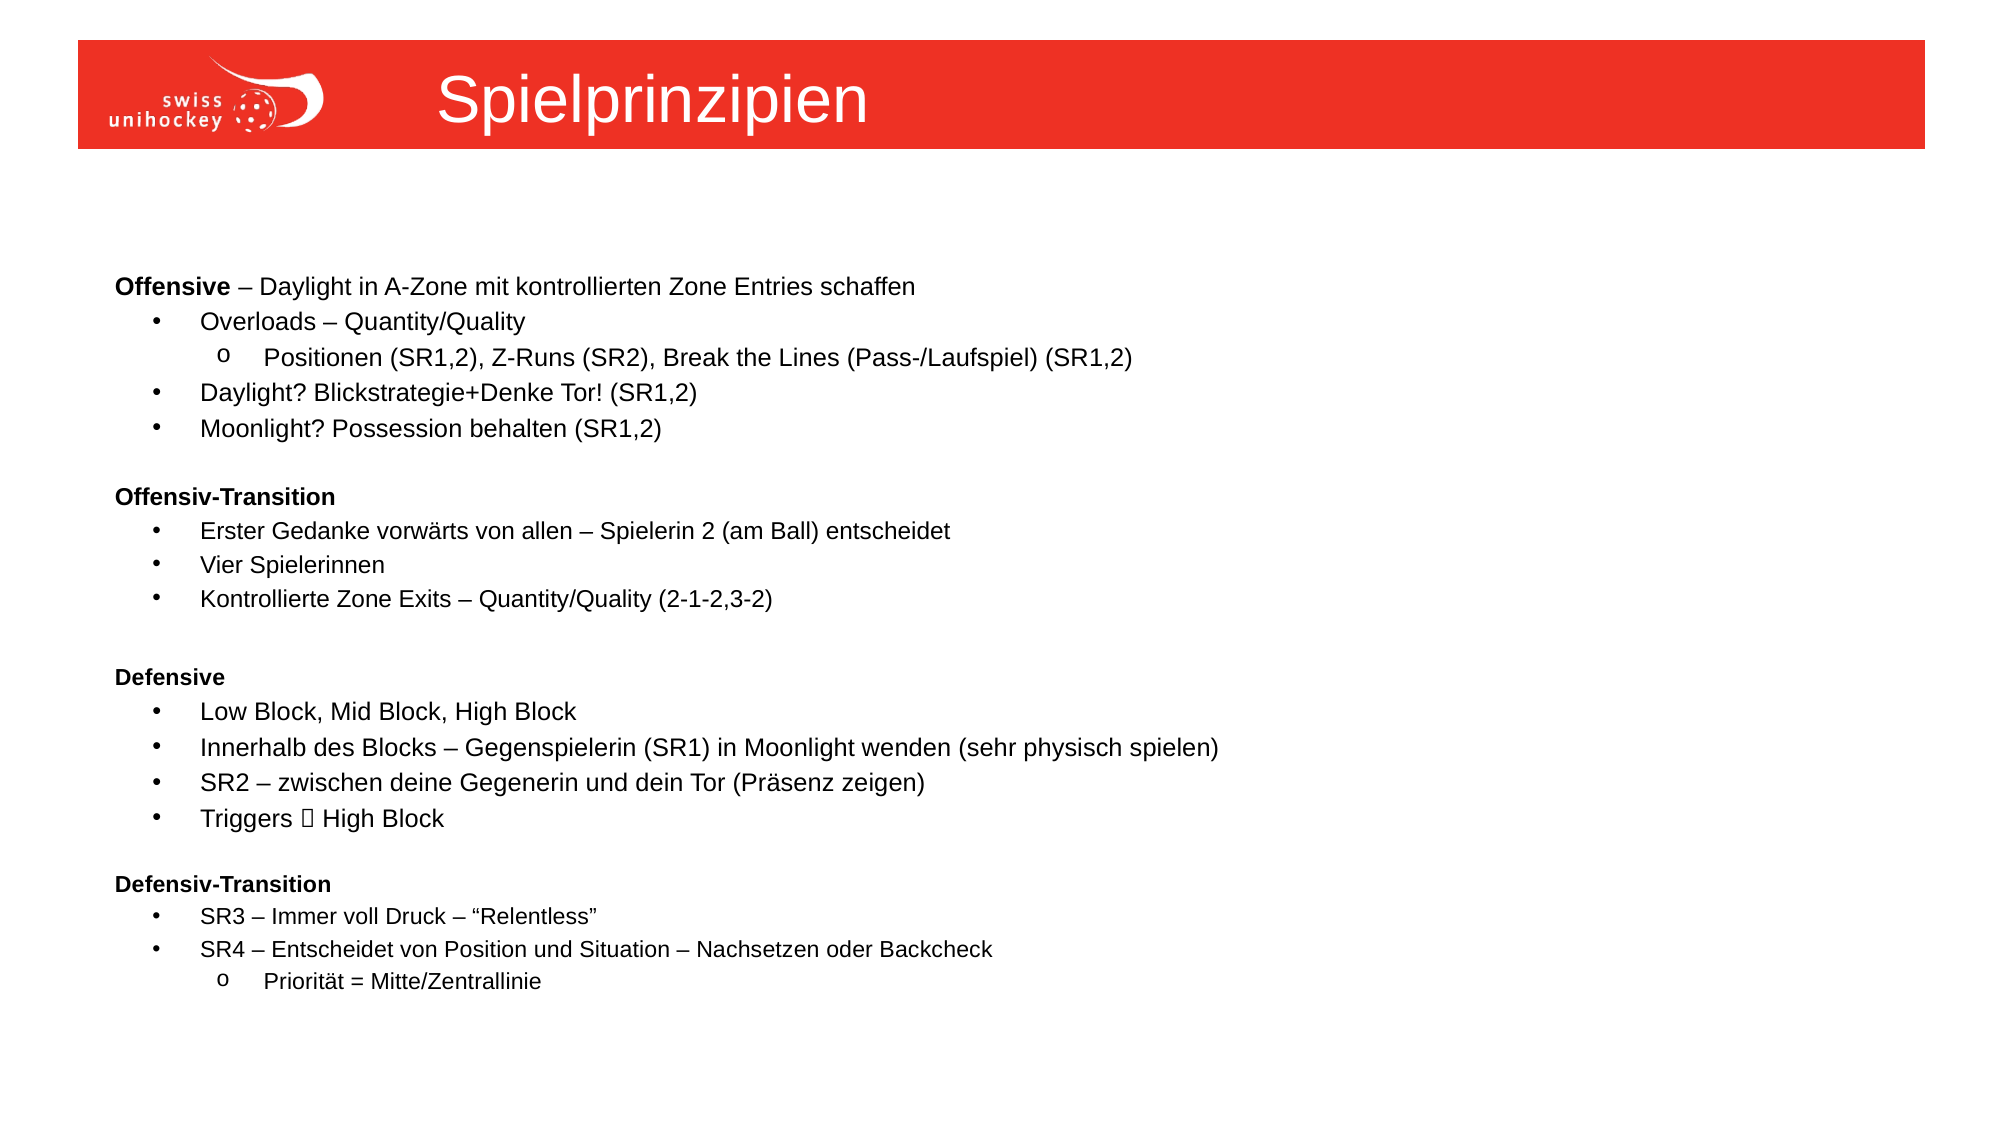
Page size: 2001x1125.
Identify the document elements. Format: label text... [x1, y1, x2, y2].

picture [78, 40, 1925, 149]
list Offensive – Daylight in A-Zone mit kontrollierten Zone Entries schaffen Overloads – Quantity/Quality Positionen (SR1,2), Z-Runs (SR2), Break the Lines (Pass-/Laufspiel) (SR1,2) Daylight? Blickstrategie+Denke Tor! (SR1,2) Moonlight? Possession behalten (SR1,2) Offensiv-Transition Erster Gedanke vorwärts von allen – Spielerin 2 (am Ball) entscheidet Vier Spielerinnen Kontrollierte Zone Exits – Quantity/Quality (2-1-2,3-2) Defensive Low Block, Mid Block, High Block Innerhalb des Blocks – Gegenspielerin (SR1) in Moonlight wenden (sehr physisch spielen) SR2 – zwischen deine Gegenerin und dein Tor (Präsenz zeigen) Triggers  High Block Defensiv-Transition SR3 – Immer voll Druck – “Relentless” SR4 – Entscheidet von Position und Situation – Nachsetzen oder Backcheck Priorität = Mitte/Zentrallinie [99, 262, 1900, 1005]
title Spielprinzipien [421, 54, 1900, 138]
